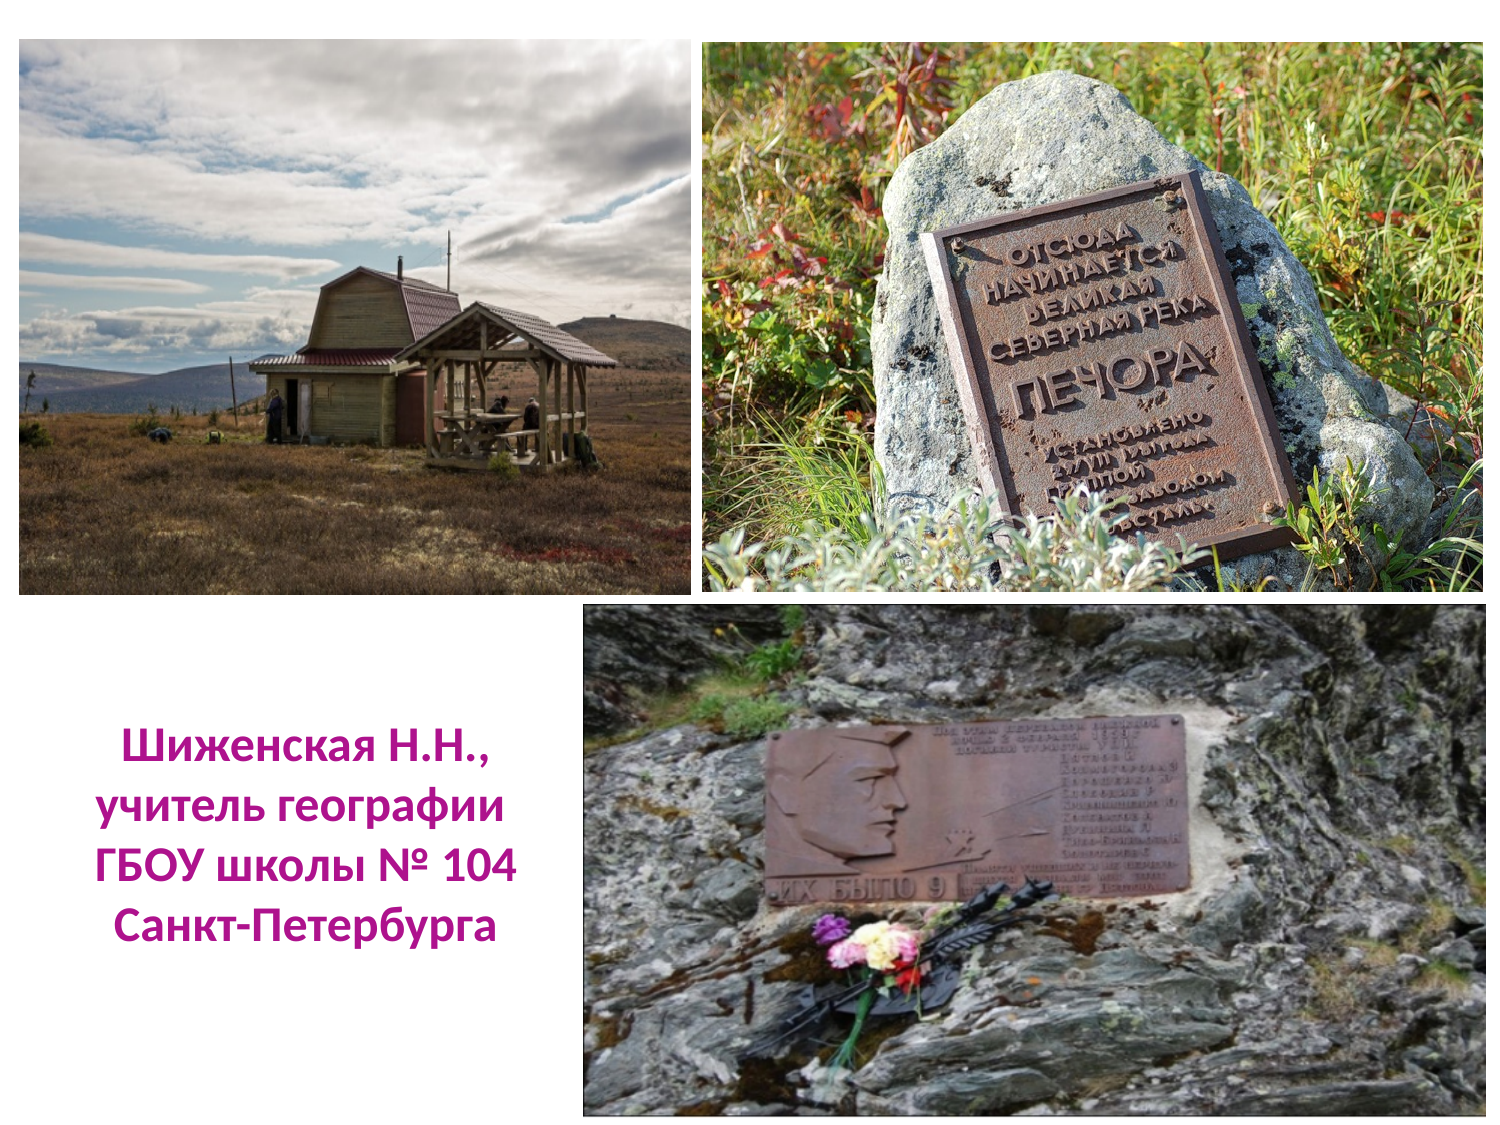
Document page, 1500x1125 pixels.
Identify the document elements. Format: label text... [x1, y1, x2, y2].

text_box Шиженская Н.Н., учитель географии ГБОУ школы № 104 Санкт-Петербурга [80, 704, 532, 959]
picture [702, 42, 1483, 593]
picture [583, 604, 1486, 1118]
picture [19, 39, 692, 596]
